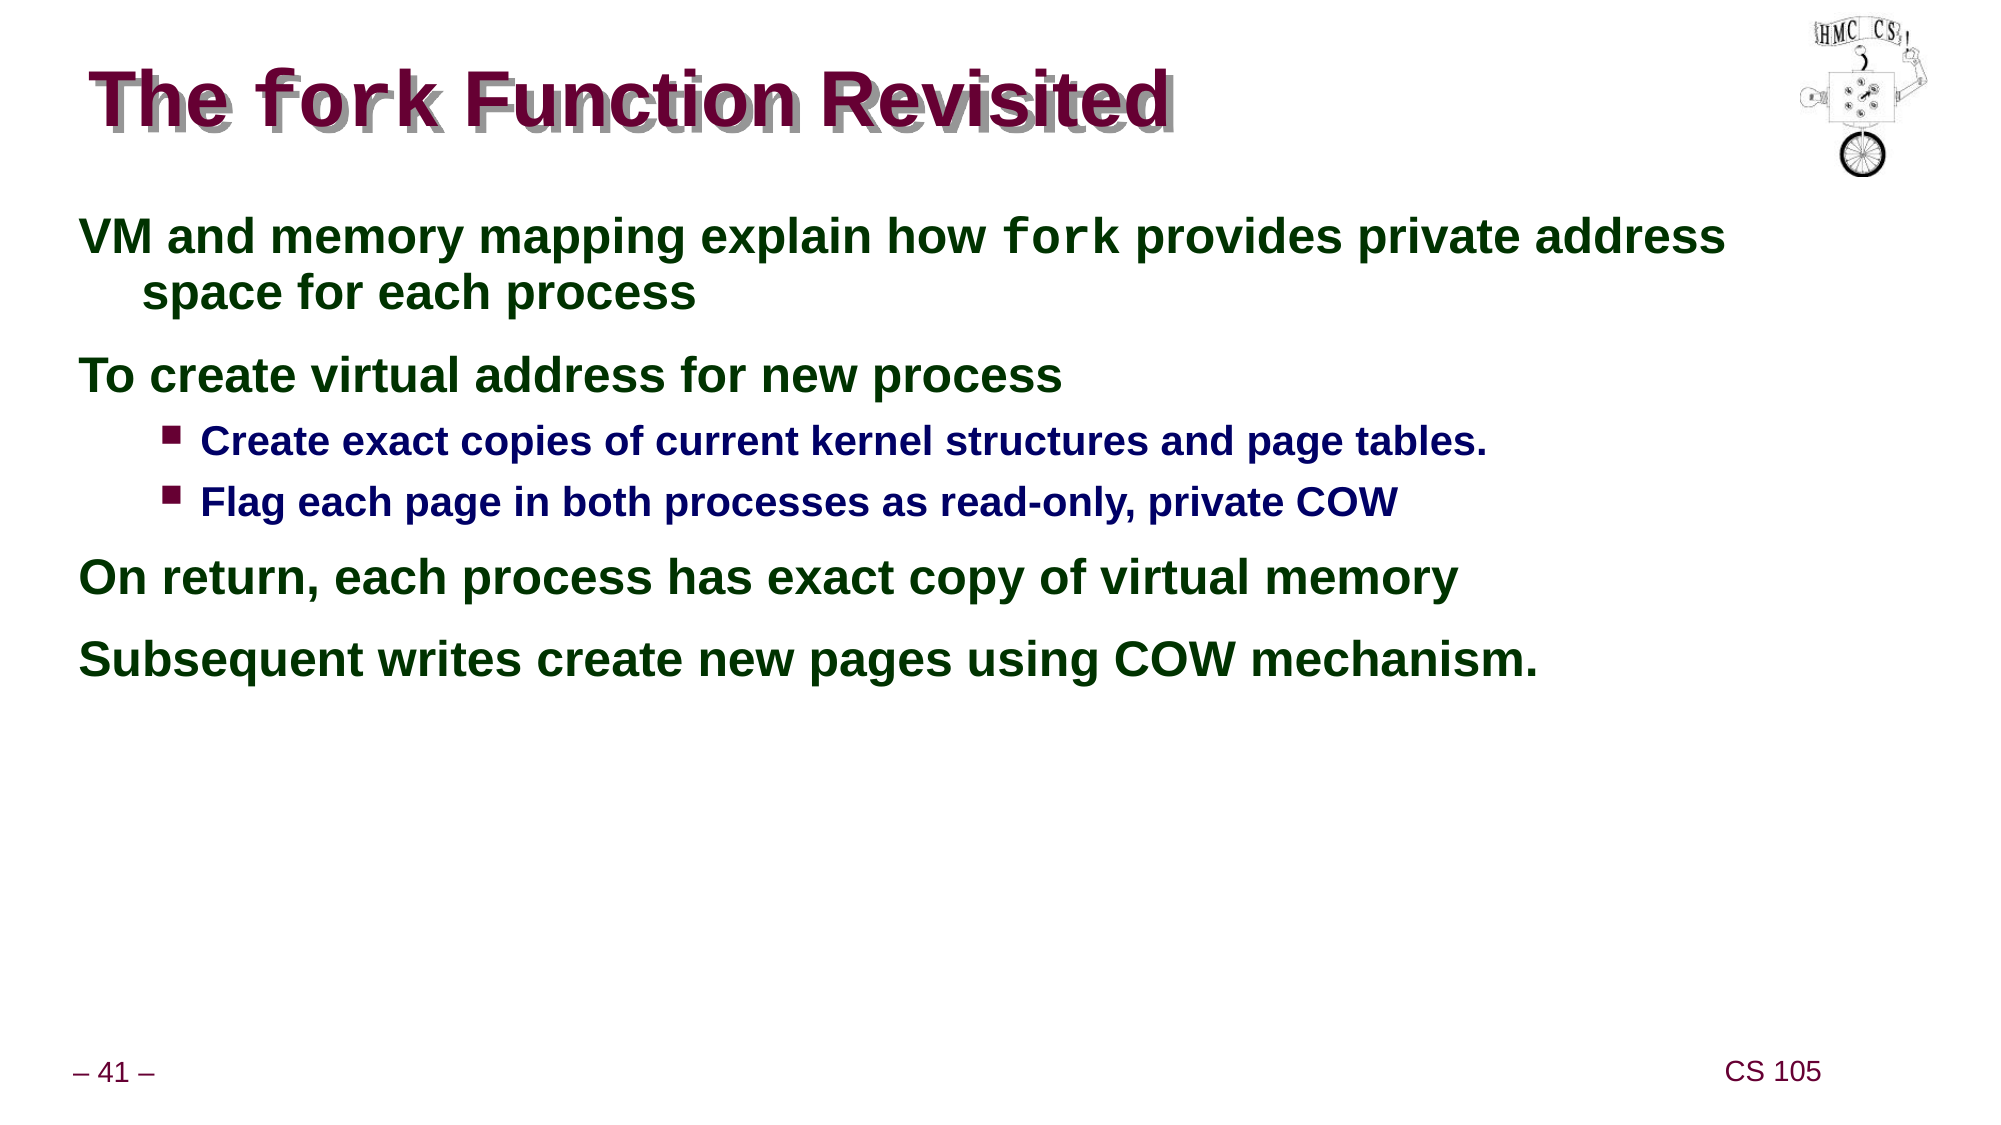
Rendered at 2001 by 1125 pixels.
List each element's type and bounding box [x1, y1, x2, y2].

title [88, 40, 1700, 163]
picture [1800, 12, 1928, 177]
list [63, 200, 1881, 1058]
